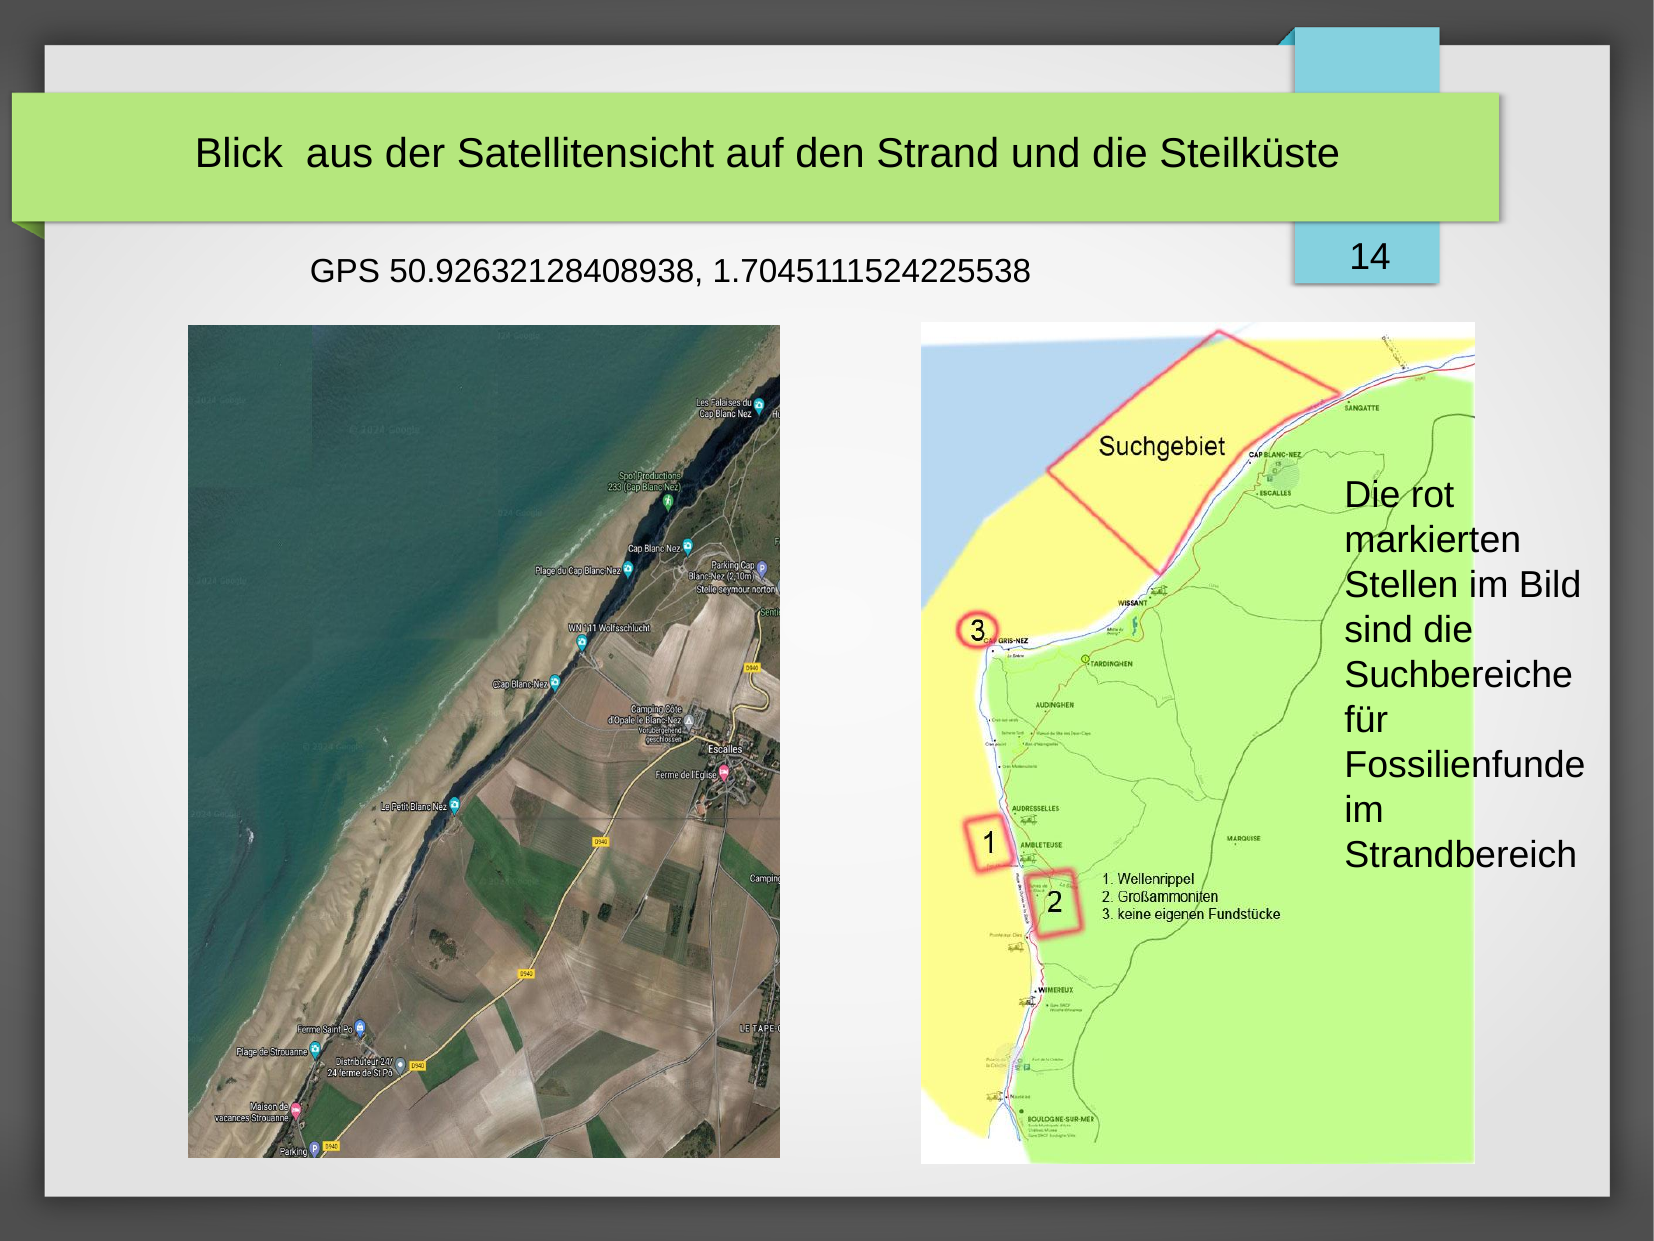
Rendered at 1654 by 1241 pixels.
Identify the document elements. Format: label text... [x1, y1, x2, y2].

text_box Blick aus der Satellitensicht auf den Strand und die Steilküste [194, 112, 1376, 189]
text_box 14 [1334, 224, 1418, 284]
picture [0, 0, 1654, 1241]
text_box GPS 50.92632128408938, 1.7045111524225538 [295, 242, 1063, 299]
text_box Die rot markierten Stellen im Bild sind die Suchbereiche für Fossilienfunde im Strandbereich [1480, 463, 1614, 892]
